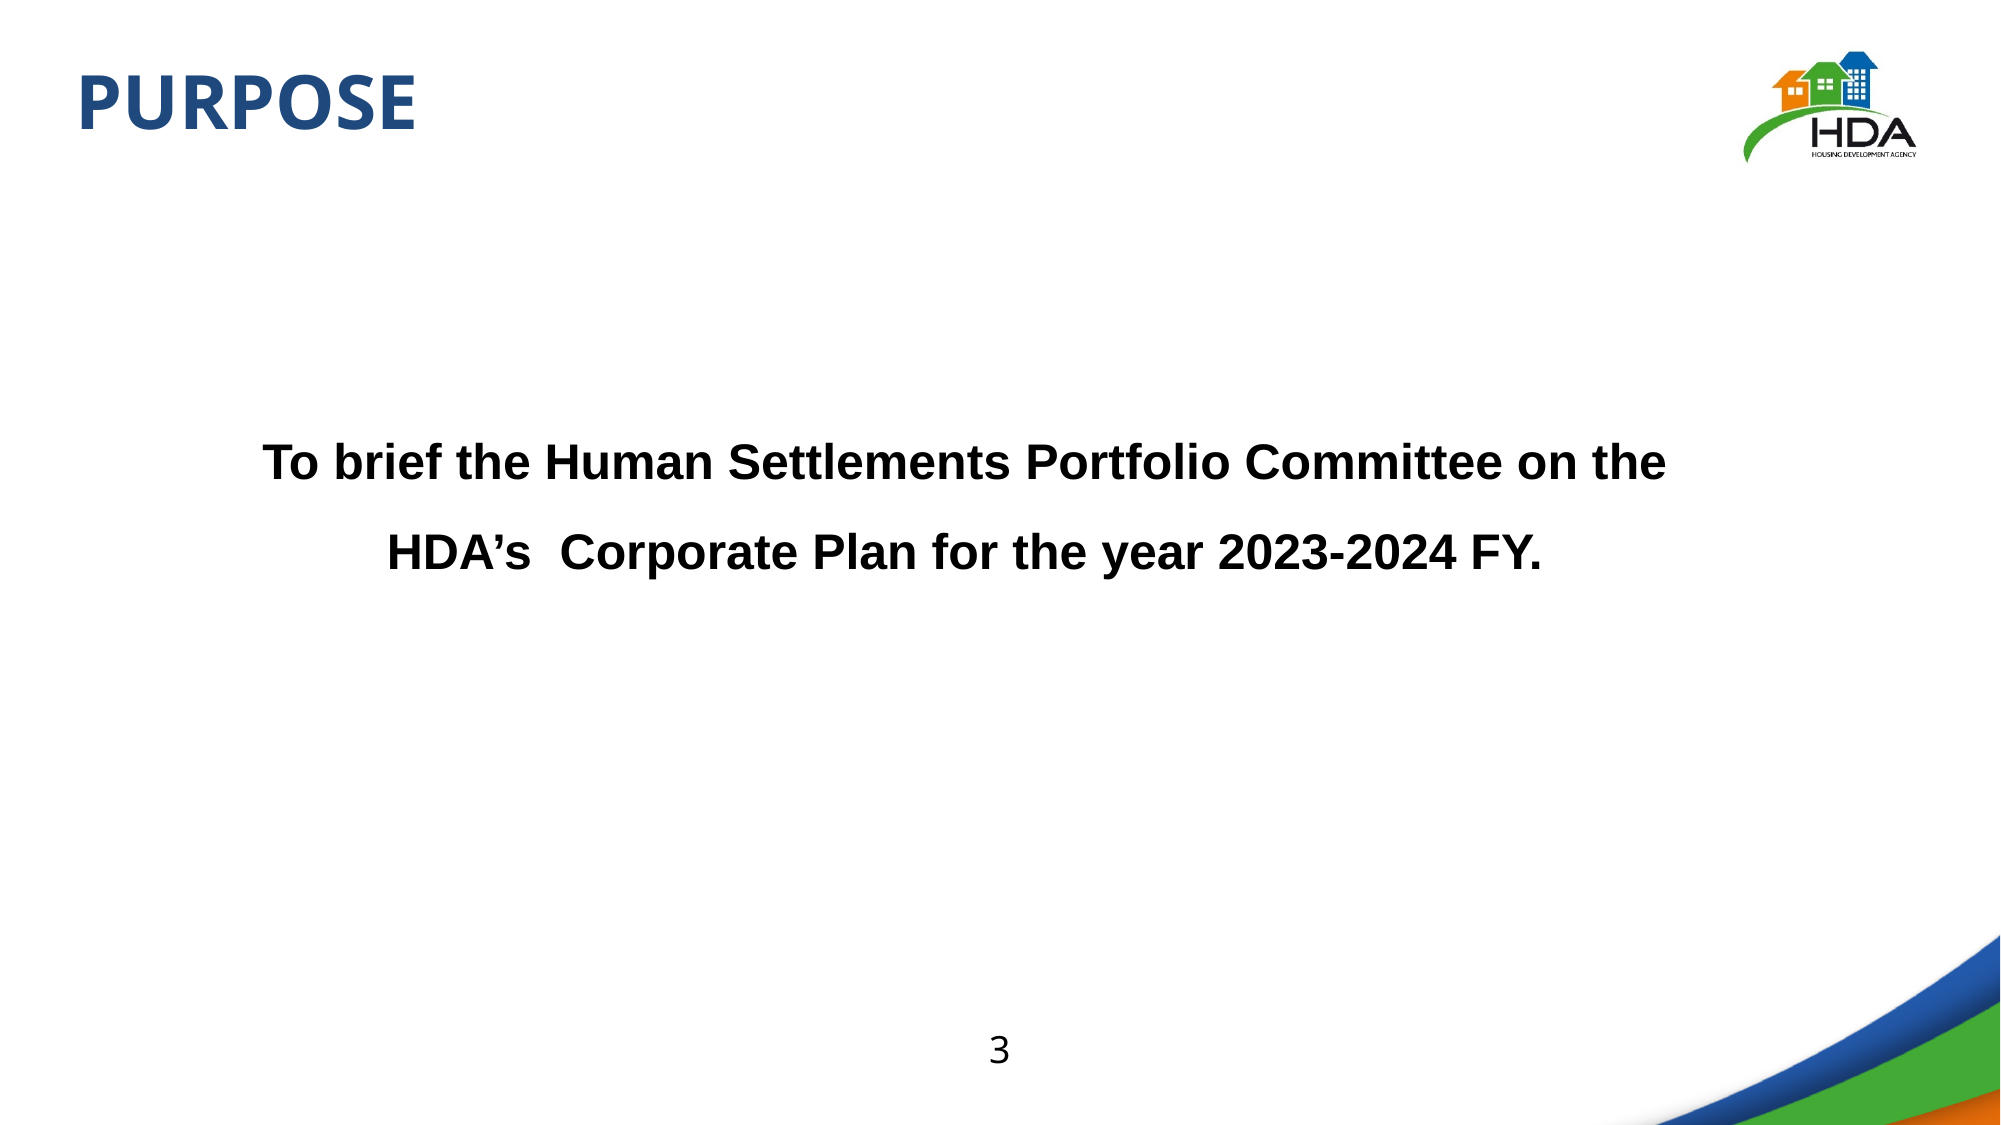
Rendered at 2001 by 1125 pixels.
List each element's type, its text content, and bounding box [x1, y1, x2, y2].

picture [871, 0, 2001, 1125]
text_box To brief the Human Settlements Portfolio Committee on the HDA’s Corporate Plan for the year 2023-2024 FY. [210, 321, 1720, 587]
text_box 3 [766, 1018, 1234, 1079]
title PURPOSE [60, 46, 1677, 159]
